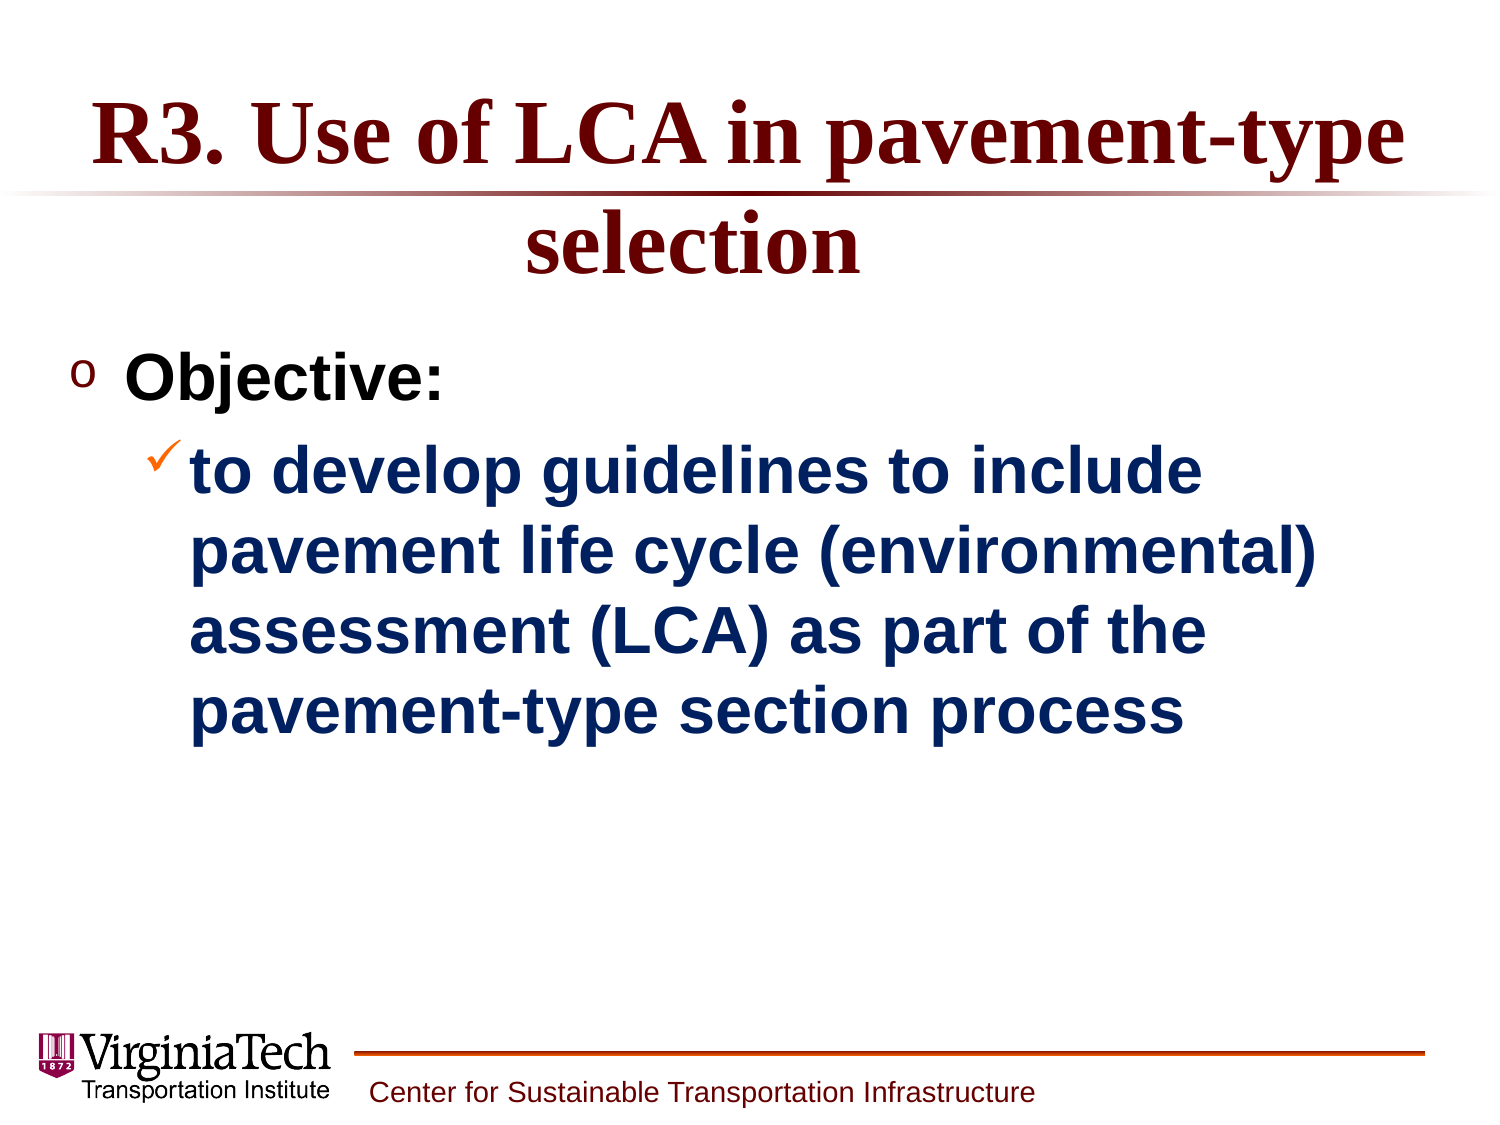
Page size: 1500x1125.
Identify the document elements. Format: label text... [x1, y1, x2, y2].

title R3. Use of LCA in pavement-type selection [74, 36, 1426, 327]
list Objective: to develop guidelines to include pavement life cycle (environmental) assessment (LCA) as part of the pavement-type section process [52, 326, 1377, 1006]
picture [37, 1028, 331, 1103]
